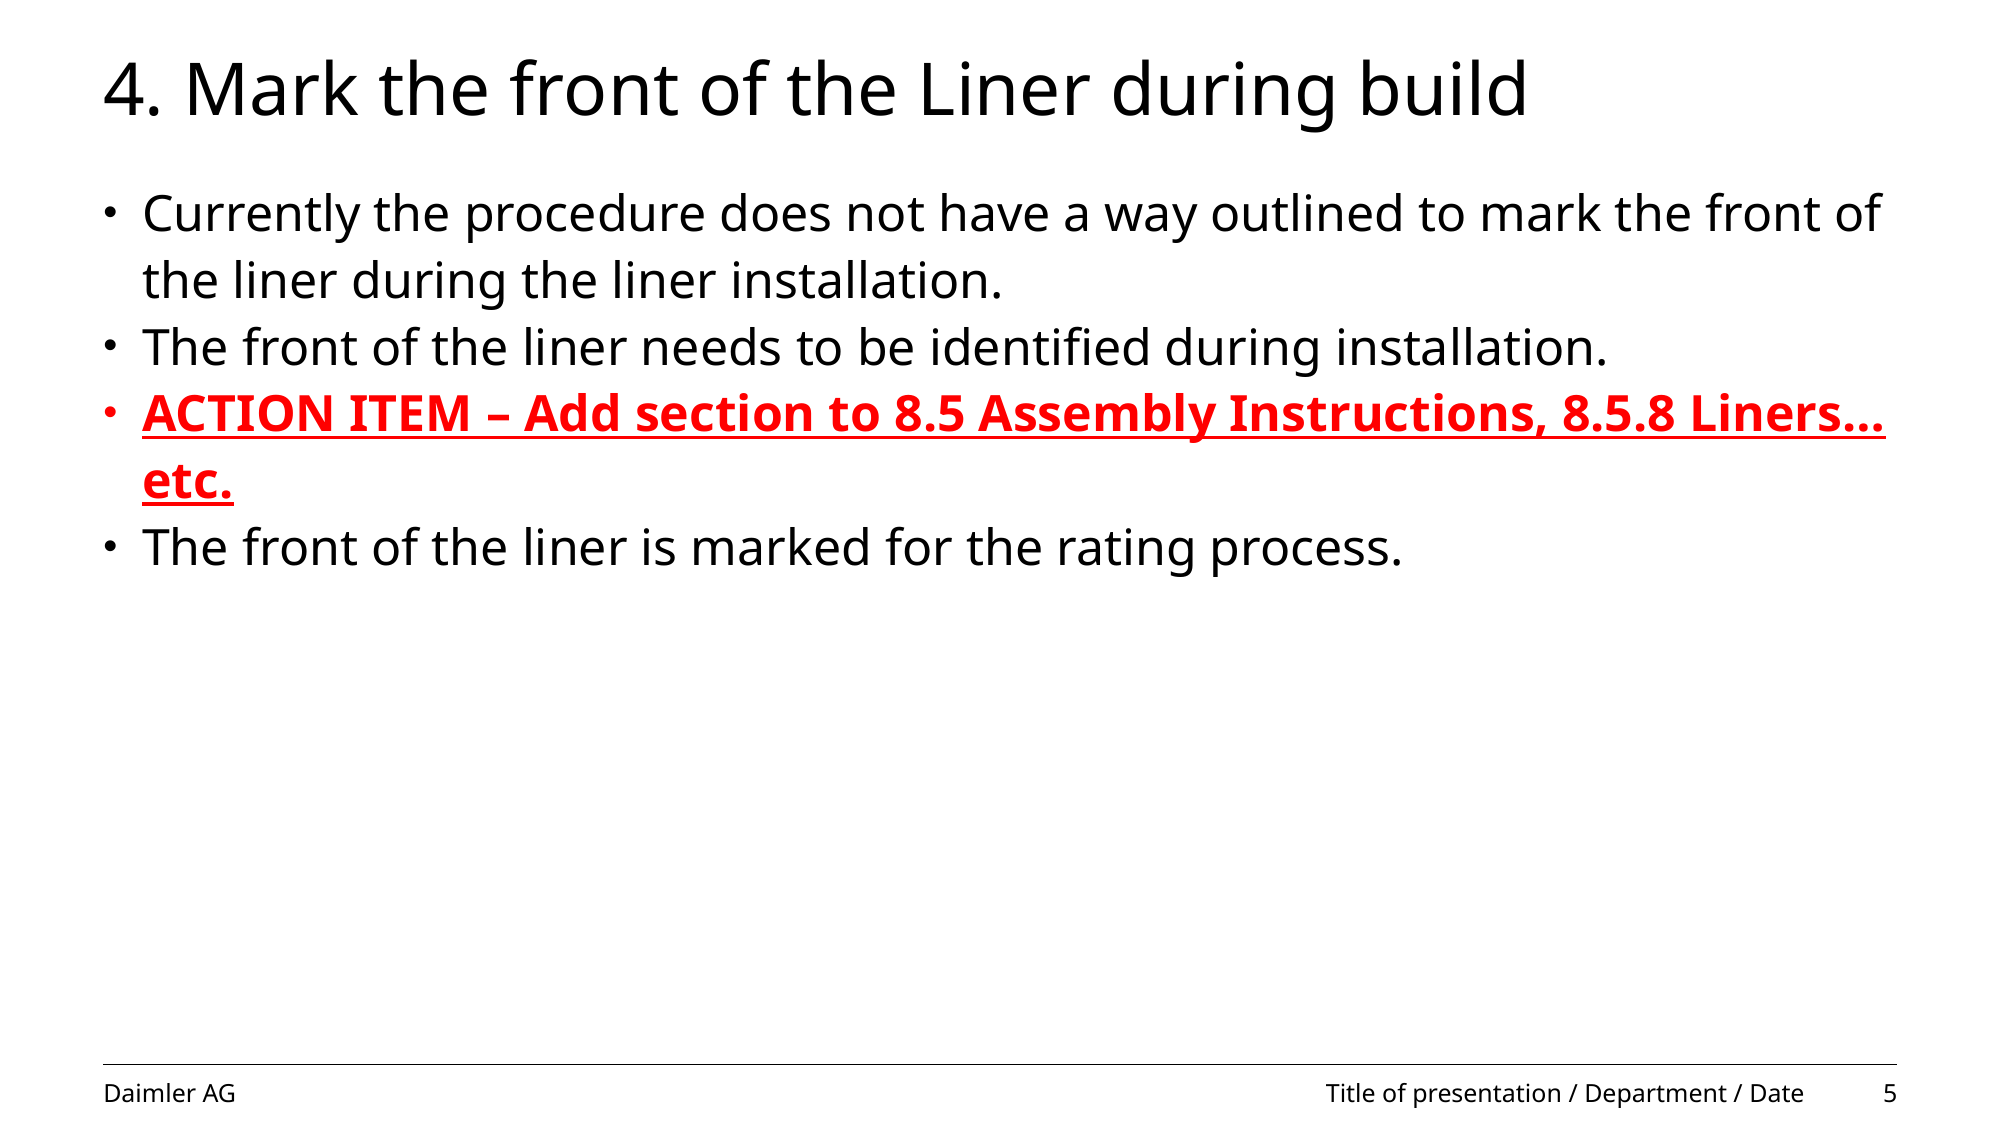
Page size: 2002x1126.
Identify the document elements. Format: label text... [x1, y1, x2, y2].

footer Title of presentation / Department / Date [472, 1077, 1806, 1113]
list Currently the procedure does not have a way outlined to mark the front of the liner during the liner installation. The front of the liner needs to be identified during installation. ACTION ITEM – Add section to 8.5 Assembly Instructions, 8.5.8 Liners…etc. The front of the liner is marked for the rating process. [103, 175, 1898, 1065]
slide_number 5 [1811, 1077, 1898, 1113]
title 4. Mark the front of the Liner during build [103, 46, 1898, 175]
